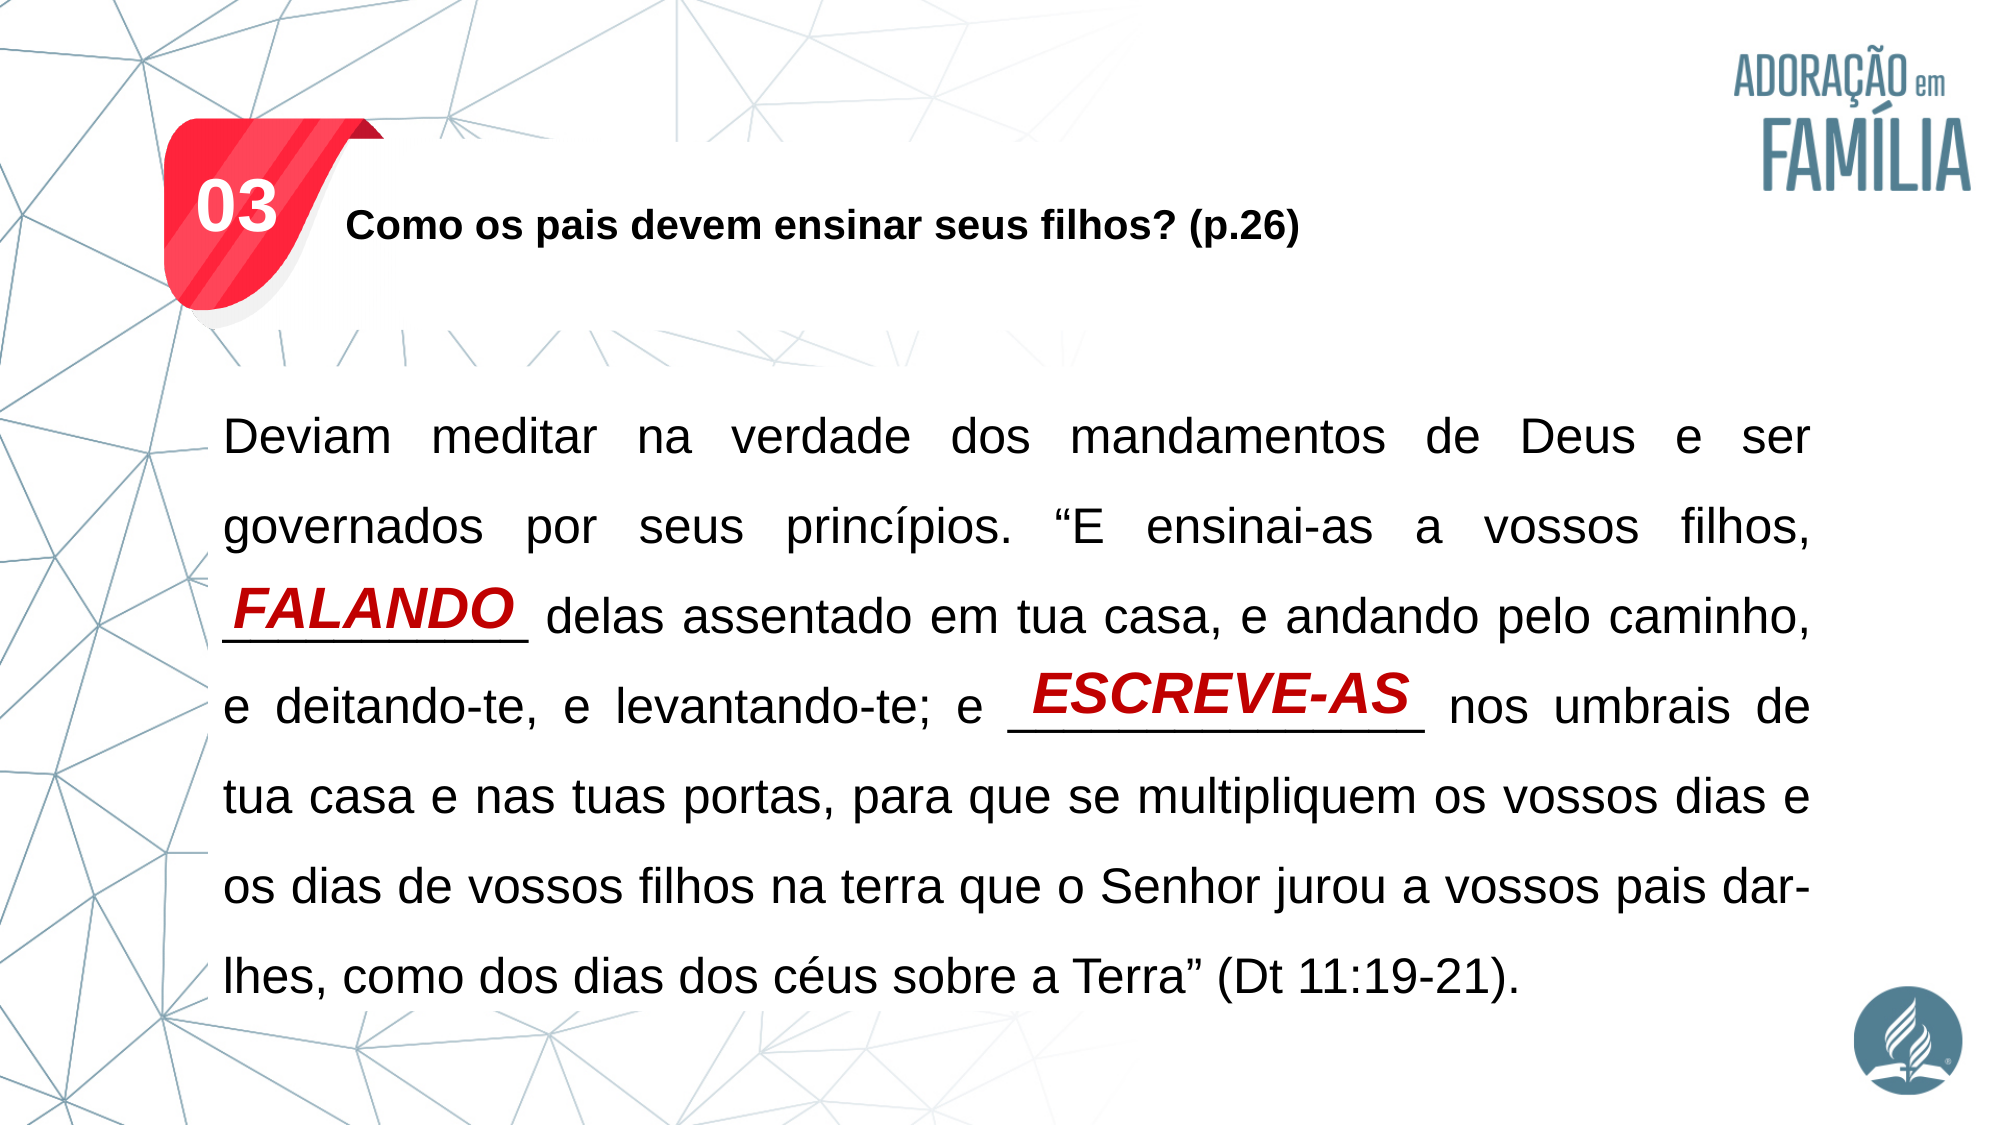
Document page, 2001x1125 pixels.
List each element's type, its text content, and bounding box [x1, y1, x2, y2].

text_box FALANDO [219, 562, 546, 648]
text_box Deviam meditar na verdade dos mandamentos de Deus e ser governados por seus princípios. “E ensinai-as a vossos filhos, ___________ delas assentado em tua casa, e andando pelo caminho, e deitando-te, e levantando-te; e _______________ nos umbrais de tua casa e nas tuas portas, para que se multipliquem os vossos dias e os dias de vossos filhos na terra que o Senhor jurou a vossos pais dar-lhes, como dos dias dos céus sobre a Terra” (Dt 11:19-21). [208, 366, 1827, 1012]
text_box Como os pais devem ensinar seus filhos? (p.26) [1266, 190, 1745, 255]
text_box ESCREVE-AS [1017, 648, 1441, 733]
picture [0, 0, 2001, 1125]
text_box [164, 118, 1266, 330]
